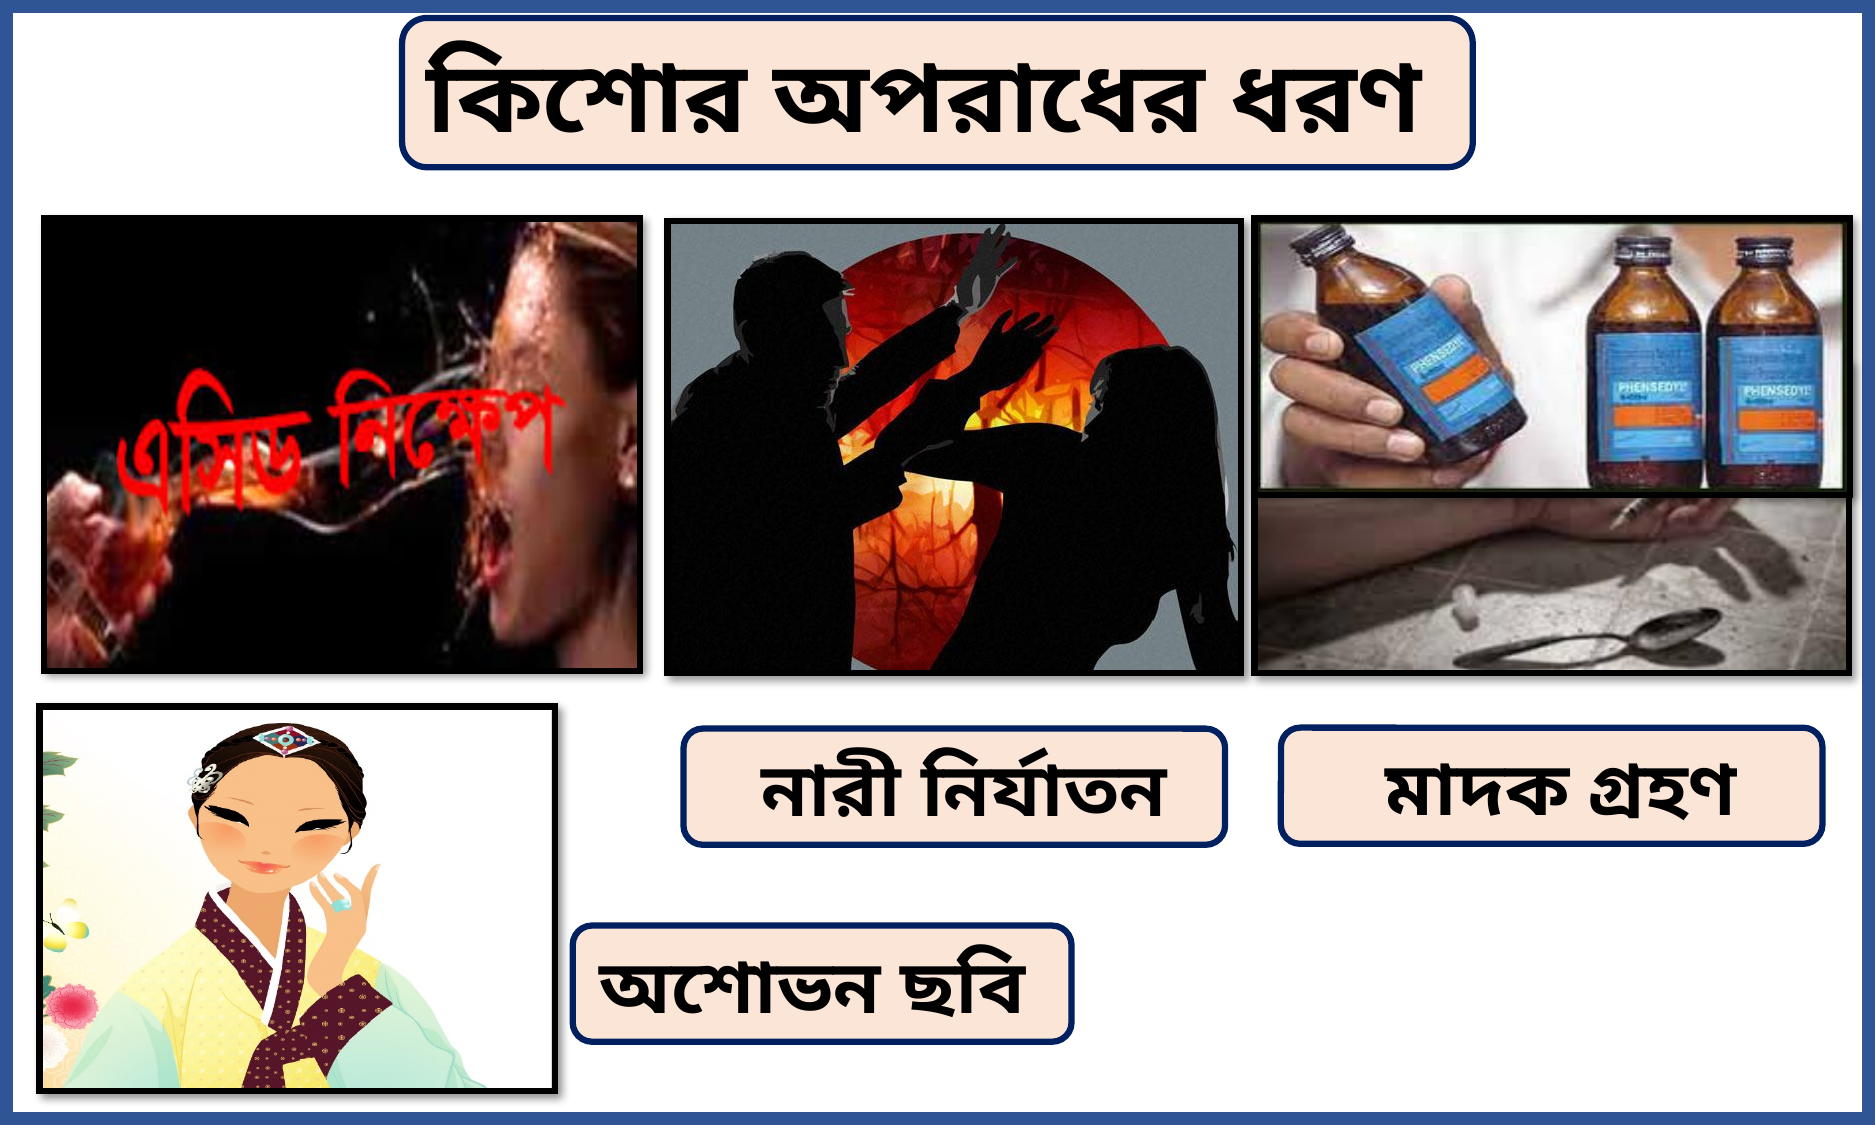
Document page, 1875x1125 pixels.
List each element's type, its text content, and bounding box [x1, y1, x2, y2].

picture [42, 709, 552, 1088]
text_box মাদক গ্রহণ [1280, 727, 1823, 844]
picture [47, 221, 637, 668]
picture [670, 223, 1238, 671]
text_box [1257, 221, 1847, 671]
text_box কিশোর অপরাধের ধরণ [402, 17, 1473, 168]
text_box নারী নির্যাতন [683, 728, 1226, 845]
text_box অশোভন ছবি [572, 925, 1072, 1042]
